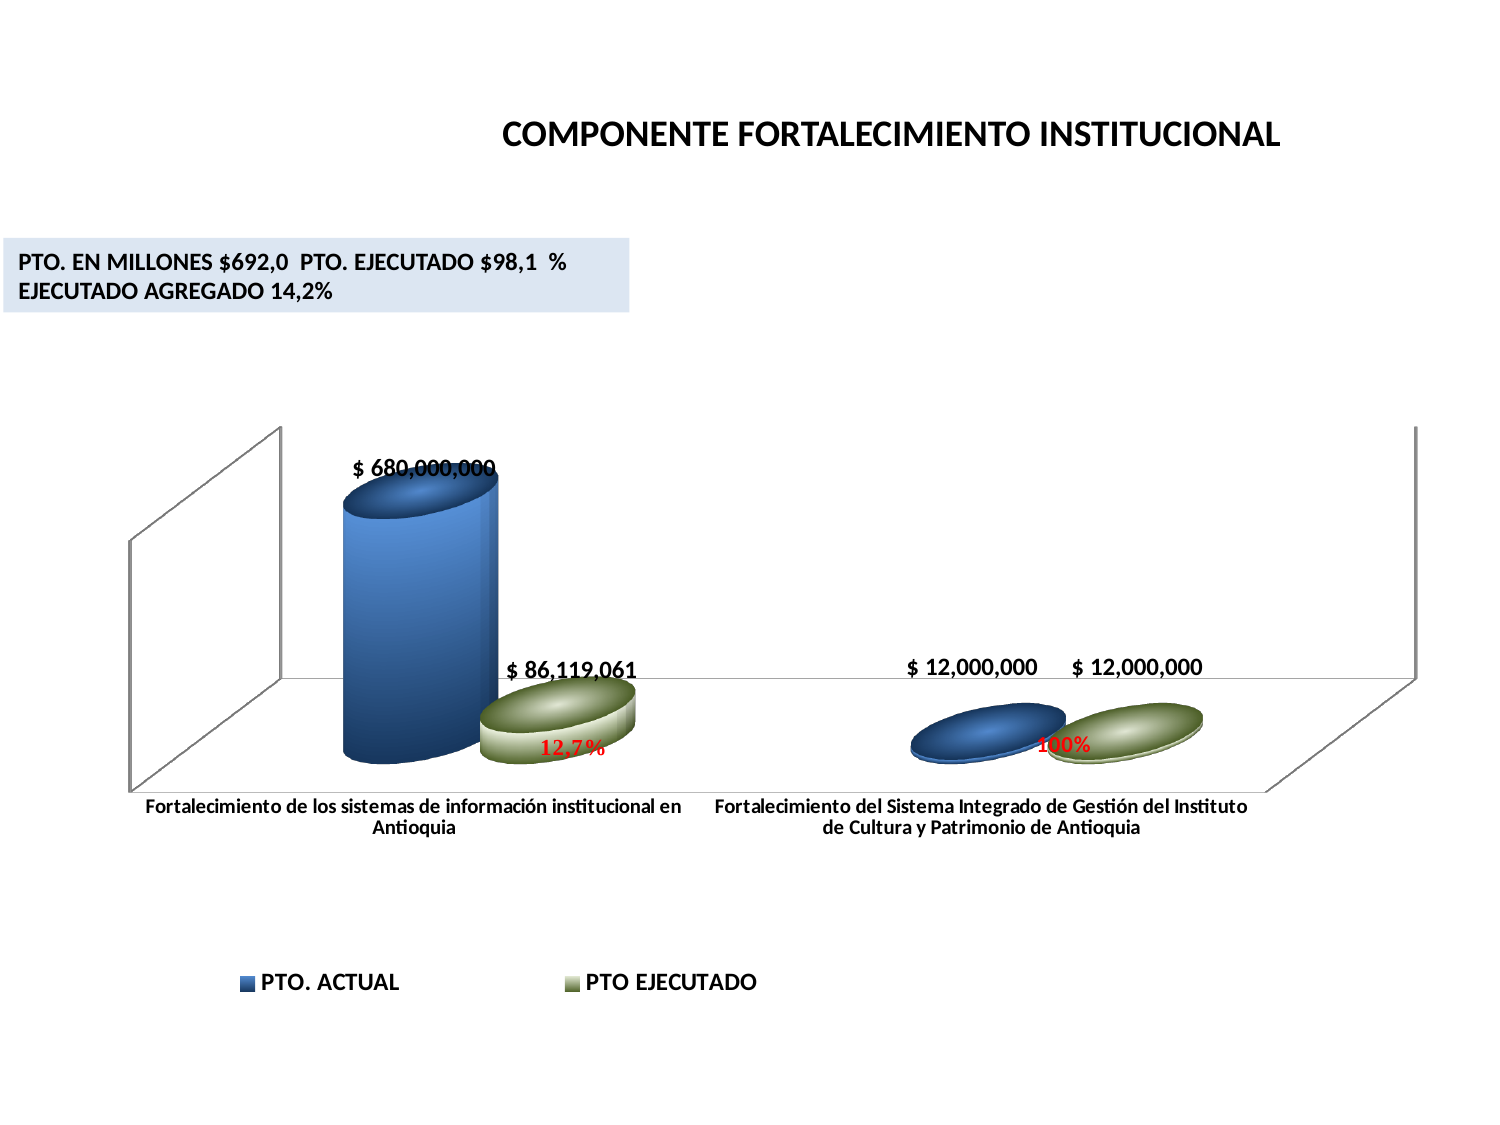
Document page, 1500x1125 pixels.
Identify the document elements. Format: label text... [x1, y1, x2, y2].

chart [52, 349, 1448, 1036]
text_box COMPONENTE FORTALECIMIENTO INSTITUCIONAL [466, 101, 1317, 162]
text_box PTO. EN MILLONES $692,0 PTO. EJECUTADO $98,1 % EJECUTADO AGREGADO 14,2% [3, 237, 630, 313]
